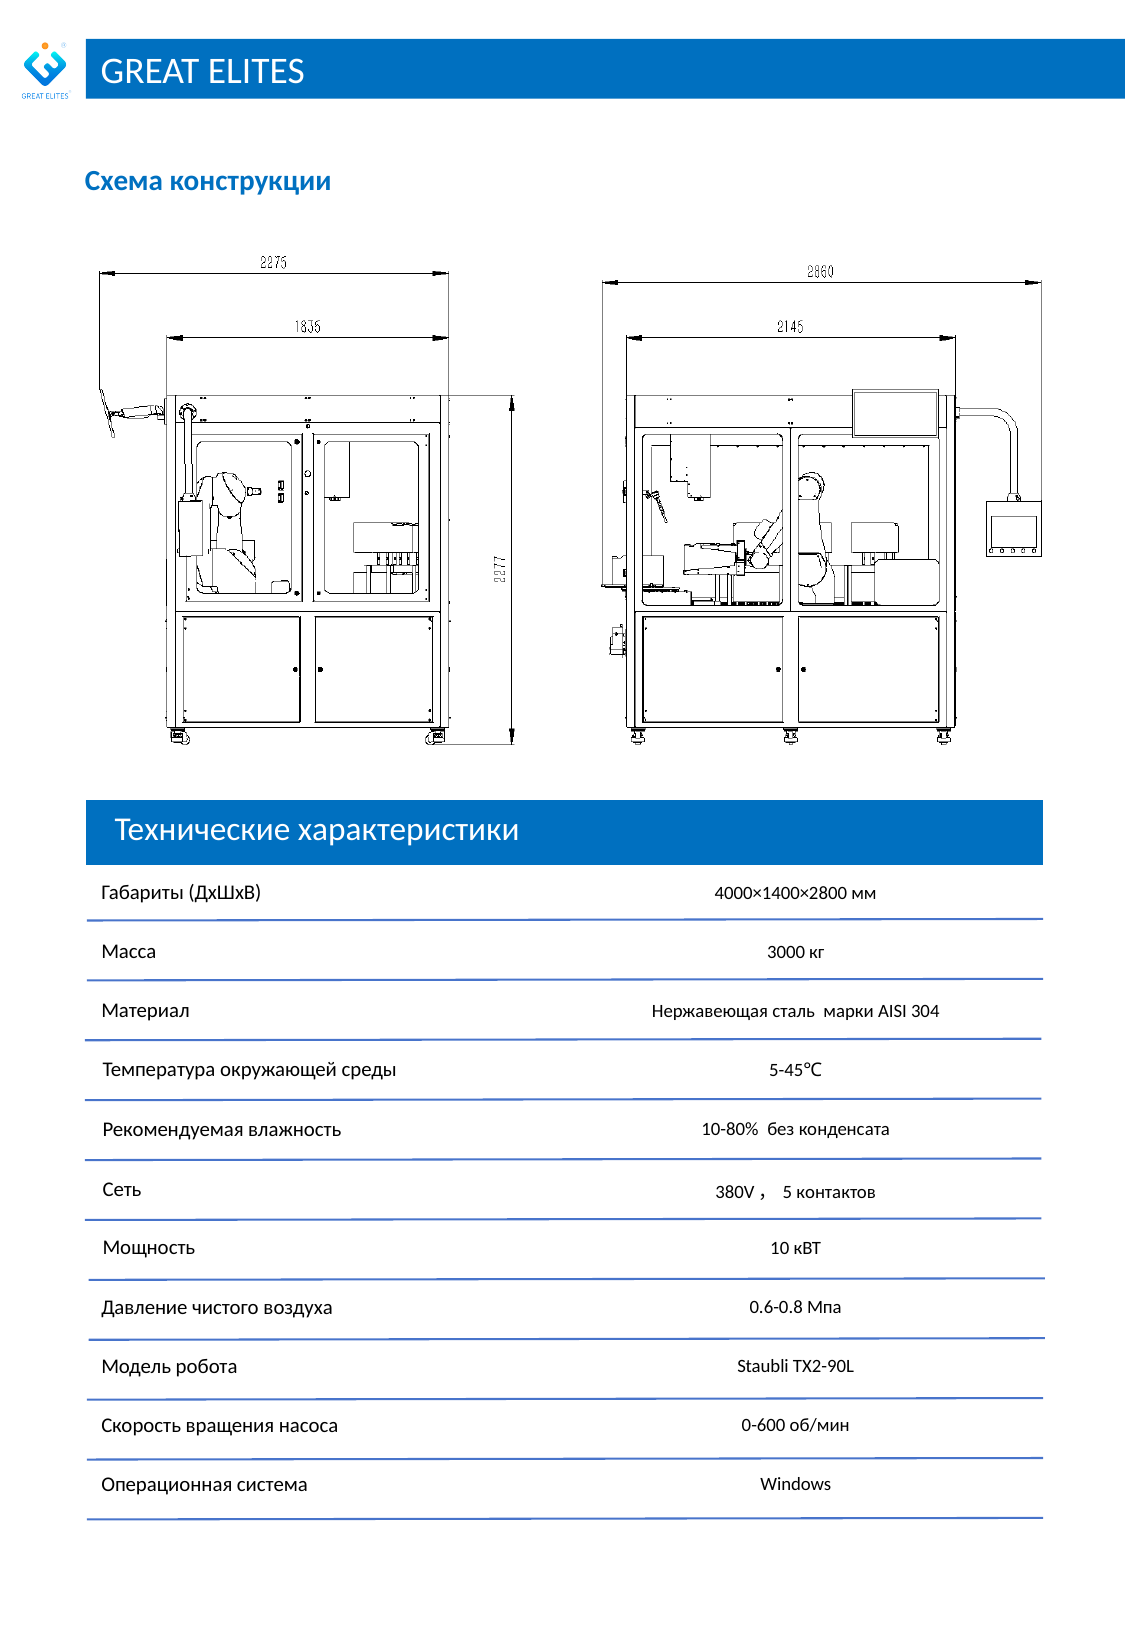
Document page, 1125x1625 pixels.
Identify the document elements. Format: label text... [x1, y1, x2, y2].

table_cell 10 кВТ [550, 1221, 1042, 1277]
table_cell Windows [550, 1460, 1042, 1515]
text_box Схема конструкции [70, 147, 421, 209]
table_header [549, 801, 1043, 865]
table_cell Модель робота [87, 1341, 548, 1397]
table_cell 380V，5 контактов [550, 1162, 1042, 1217]
table_cell Давление чистого воздуха [87, 1281, 548, 1337]
table_cell Мощность [87, 1221, 548, 1277]
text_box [87, 1337, 1046, 1341]
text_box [84, 1217, 1042, 1221]
table_cell Рекомендуемая влажность [87, 1102, 548, 1157]
table_cell Нержавеющая сталь марки AISI 304 [550, 984, 1042, 1038]
picture [16, 41, 74, 99]
table_cell 5-45℃ [550, 1043, 1042, 1098]
picture [72, 238, 1074, 801]
table_cell Масса [87, 925, 548, 978]
table_cell Температура окружающей среды [87, 1043, 548, 1098]
table_cell 4000×1400×2800 мм [550, 865, 1042, 918]
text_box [87, 1277, 1046, 1281]
table_cell Сеть [87, 1162, 548, 1217]
text_box GREAT ELITES [85, 38, 1125, 99]
table_cell 0-600 об/мин [550, 1401, 1042, 1456]
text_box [86, 1397, 1044, 1401]
table_cell 3000 кг [550, 925, 1042, 978]
table_cell 10-80% без конденсата [550, 1102, 1042, 1157]
table_cell Операционная система [87, 1460, 548, 1515]
table_cell Габариты (ДхШхВ) [87, 865, 548, 918]
table_cell Материал [87, 984, 548, 1038]
table_cell 0.6-0.8 Мпа [550, 1281, 1042, 1337]
table_cell Скорость вращения насоса [87, 1401, 548, 1456]
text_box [84, 1157, 1042, 1161]
table_cell Staubli TX2-90L [550, 1341, 1042, 1397]
table_header Технические характеристики [86, 801, 549, 865]
